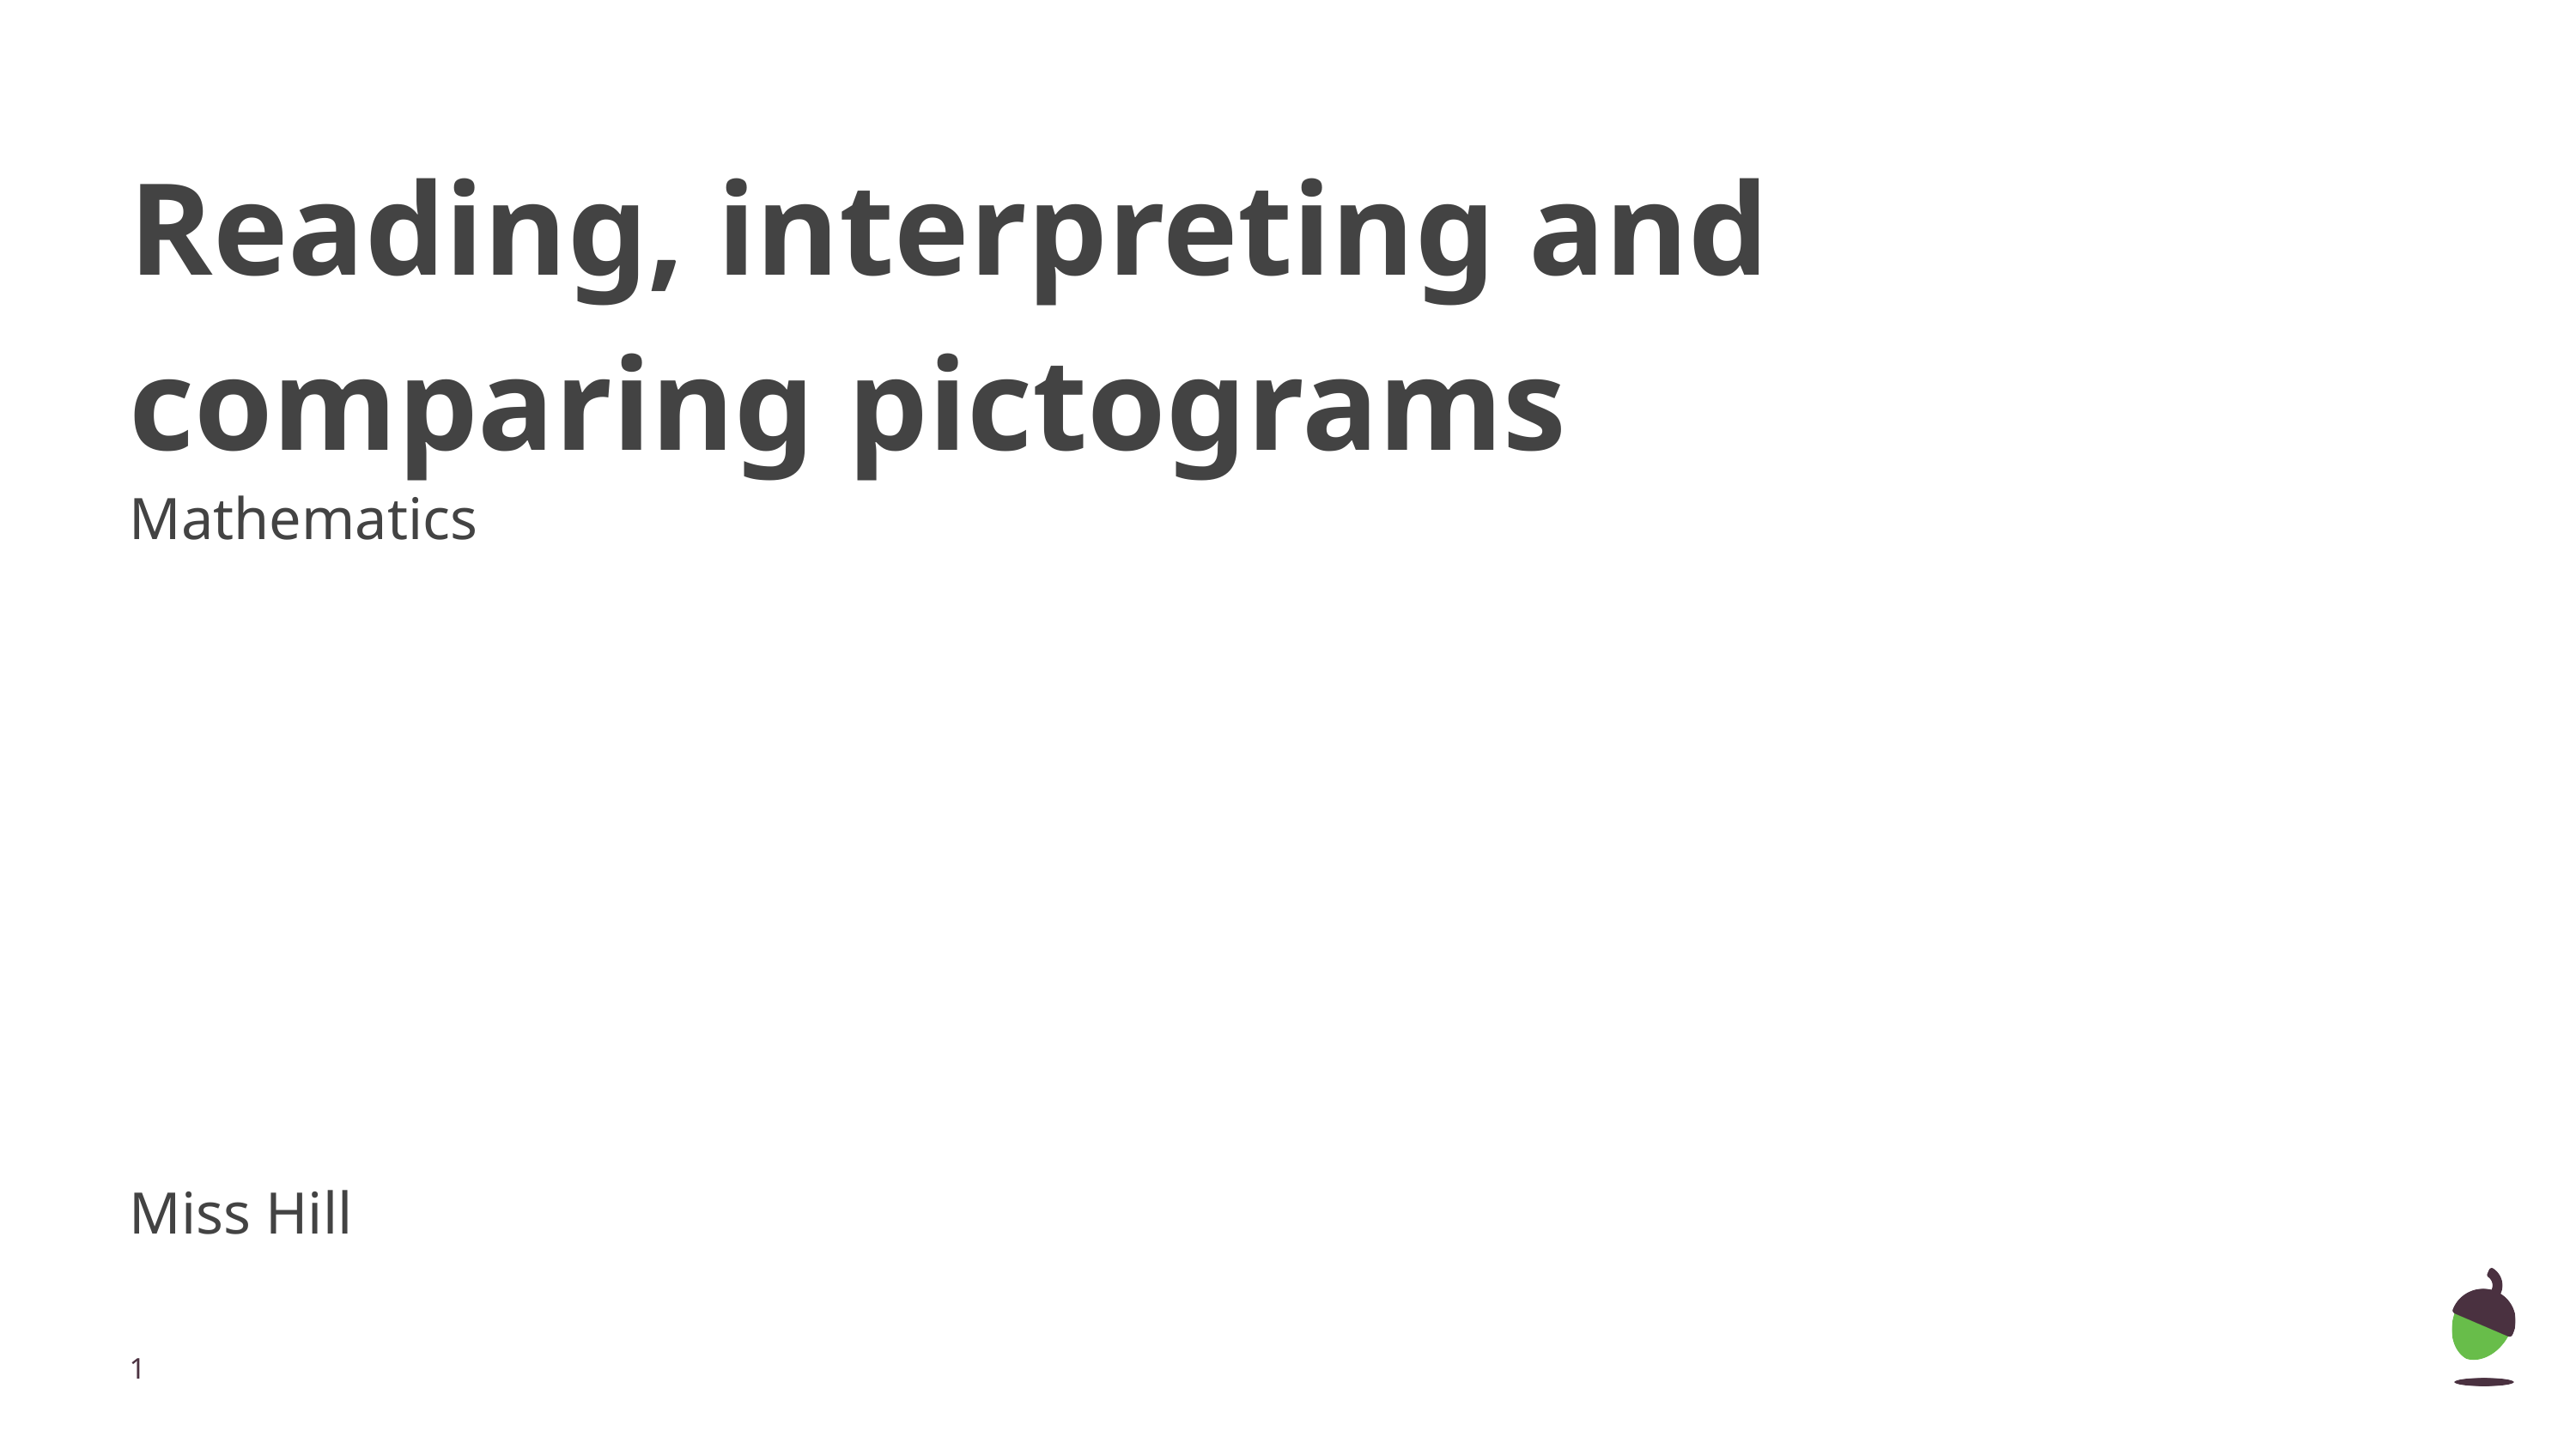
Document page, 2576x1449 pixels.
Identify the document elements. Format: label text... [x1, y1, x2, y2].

list Mathematics [129, 462, 2447, 1352]
title Reading, interpreting and comparing pictograms [129, 124, 1990, 355]
subtitle Miss Hill [129, 1155, 1242, 1331]
slide_number ‹#› [129, 1349, 332, 1401]
picture [2451, 1268, 2516, 1386]
